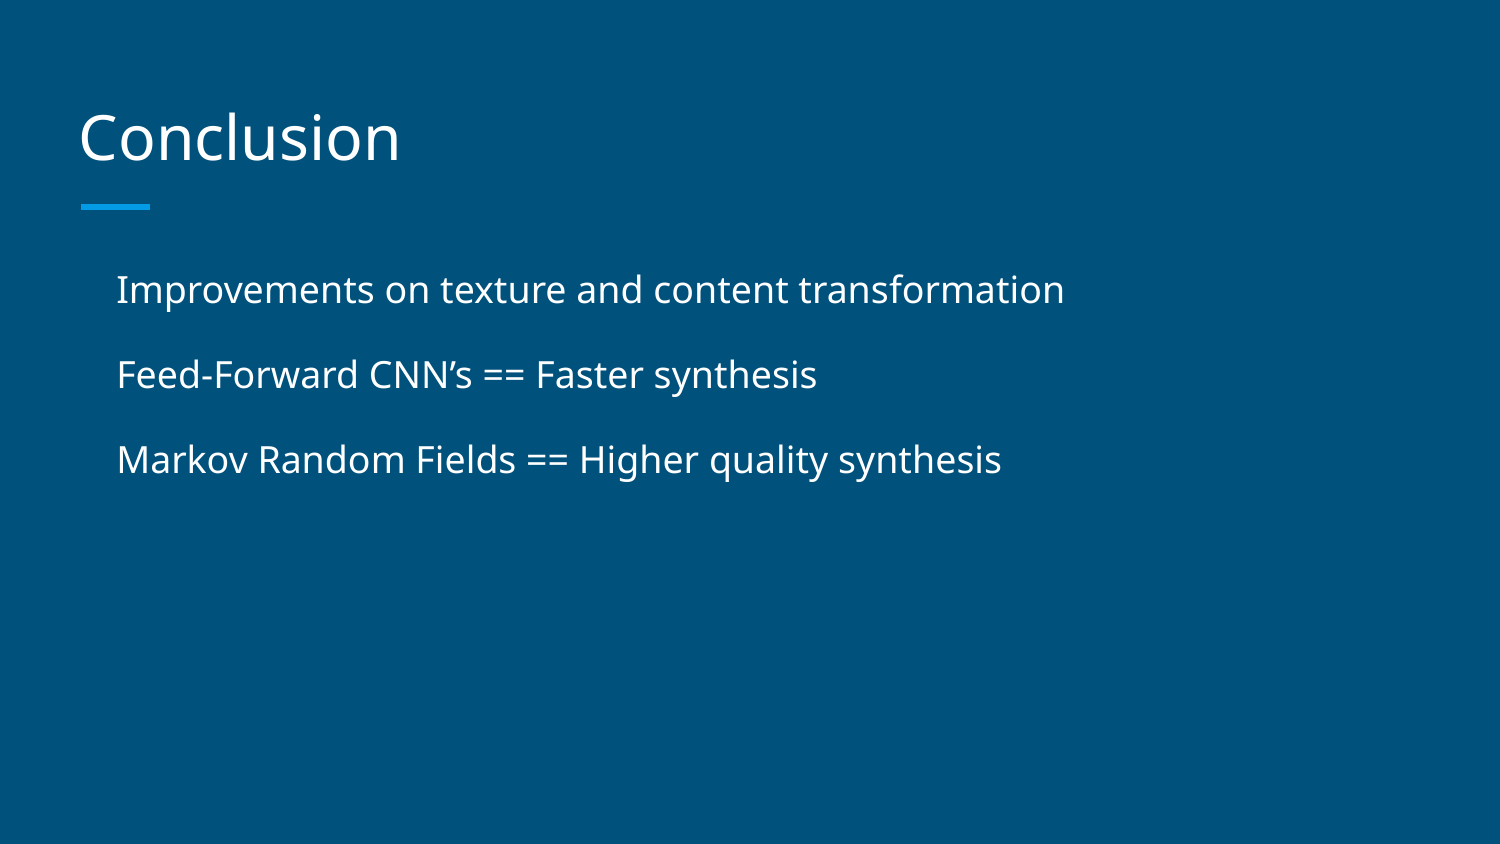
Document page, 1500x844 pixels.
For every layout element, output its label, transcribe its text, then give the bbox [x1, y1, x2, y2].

list Improvements on texture and content transformation Feed-Forward CNN’s == Faster synthesis Markov Random Fields == Higher quality synthesis [63, 244, 1437, 750]
title Conclusion [63, 75, 1437, 188]
